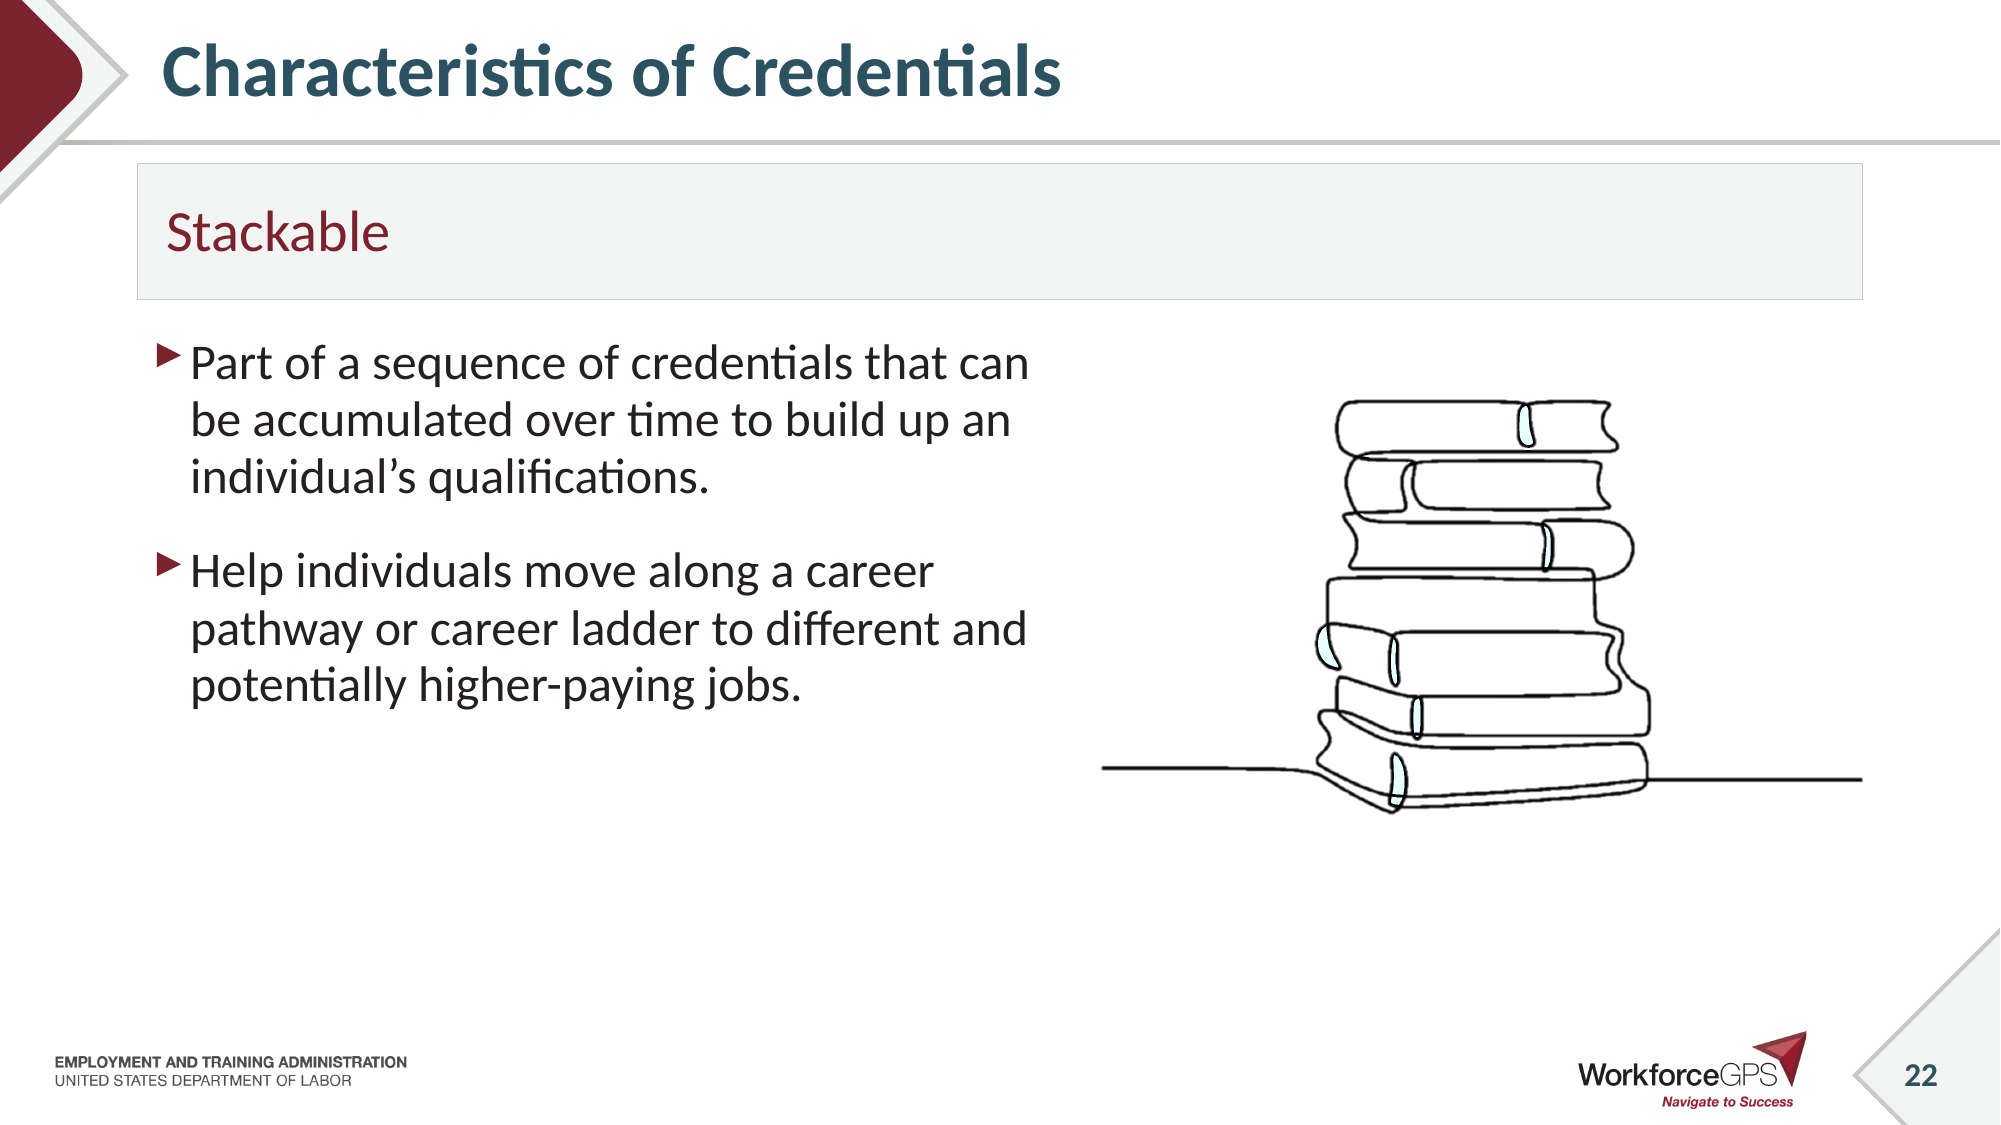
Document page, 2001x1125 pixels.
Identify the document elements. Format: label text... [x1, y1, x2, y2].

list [47, 1049, 420, 1095]
slide_number 22 [1867, 1042, 1975, 1103]
list Part of a sequence of credentials that can be accumulated over time to build up an individual’s qualifications. Help individuals move along a career pathway or career ladder to different and potentially higher-paying jobs. [137, 326, 1102, 1016]
title Characteristics of Credentials [132, 7, 1950, 137]
list Stackable [137, 163, 1863, 300]
picture [1100, 338, 1863, 873]
